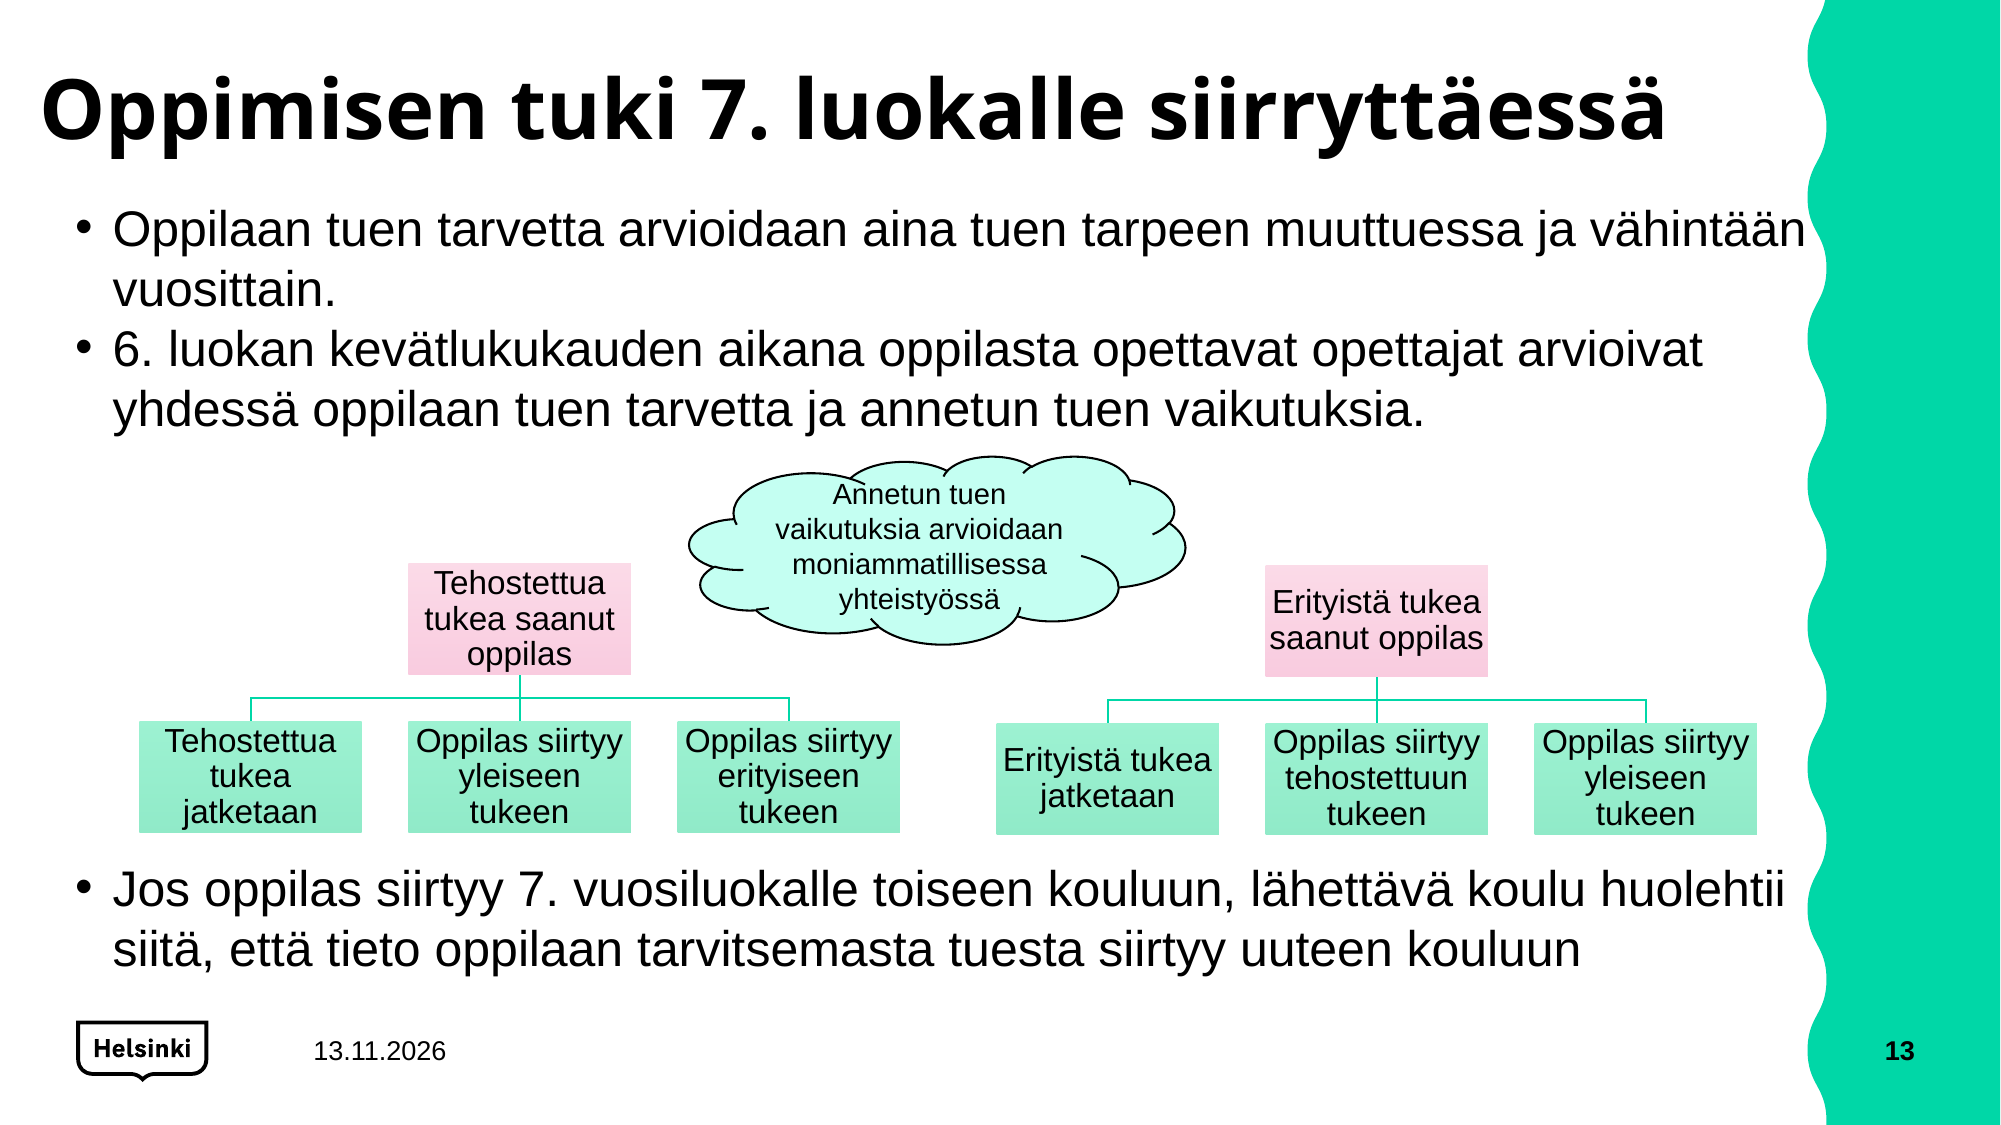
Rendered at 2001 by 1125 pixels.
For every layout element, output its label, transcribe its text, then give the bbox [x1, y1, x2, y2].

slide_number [272, 1028, 487, 1071]
slide_number 13 [1712, 1028, 1916, 1071]
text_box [996, 472, 1758, 927]
title Oppimisen tuki 7. luokalle siirryttäessä [39, 67, 1883, 197]
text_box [139, 471, 900, 926]
text_box Annetun tuen vaikutuksia arvioidaan moniammatillisessa yhteistyössä [859, 455, 1126, 646]
list Oppilaan tuen tarvetta arvioidaan aina tuen tarpeen muuttuessa ja vähintään vuosittain. 6. luokan kevätlukukauden aikana oppilasta opettavat opettajat arvioivat yhdessä oppilaan tuen tarvetta ja annetun tuen vaikutuksia. Jos oppilas siirtyy 7. vuosiluokalle toiseen kouluun, lähettävä koulu huolehtii siitä, että tieto oppilaan tarvitsemasta tuesta siirtyy uuteen kouluun [75, 196, 1847, 1014]
